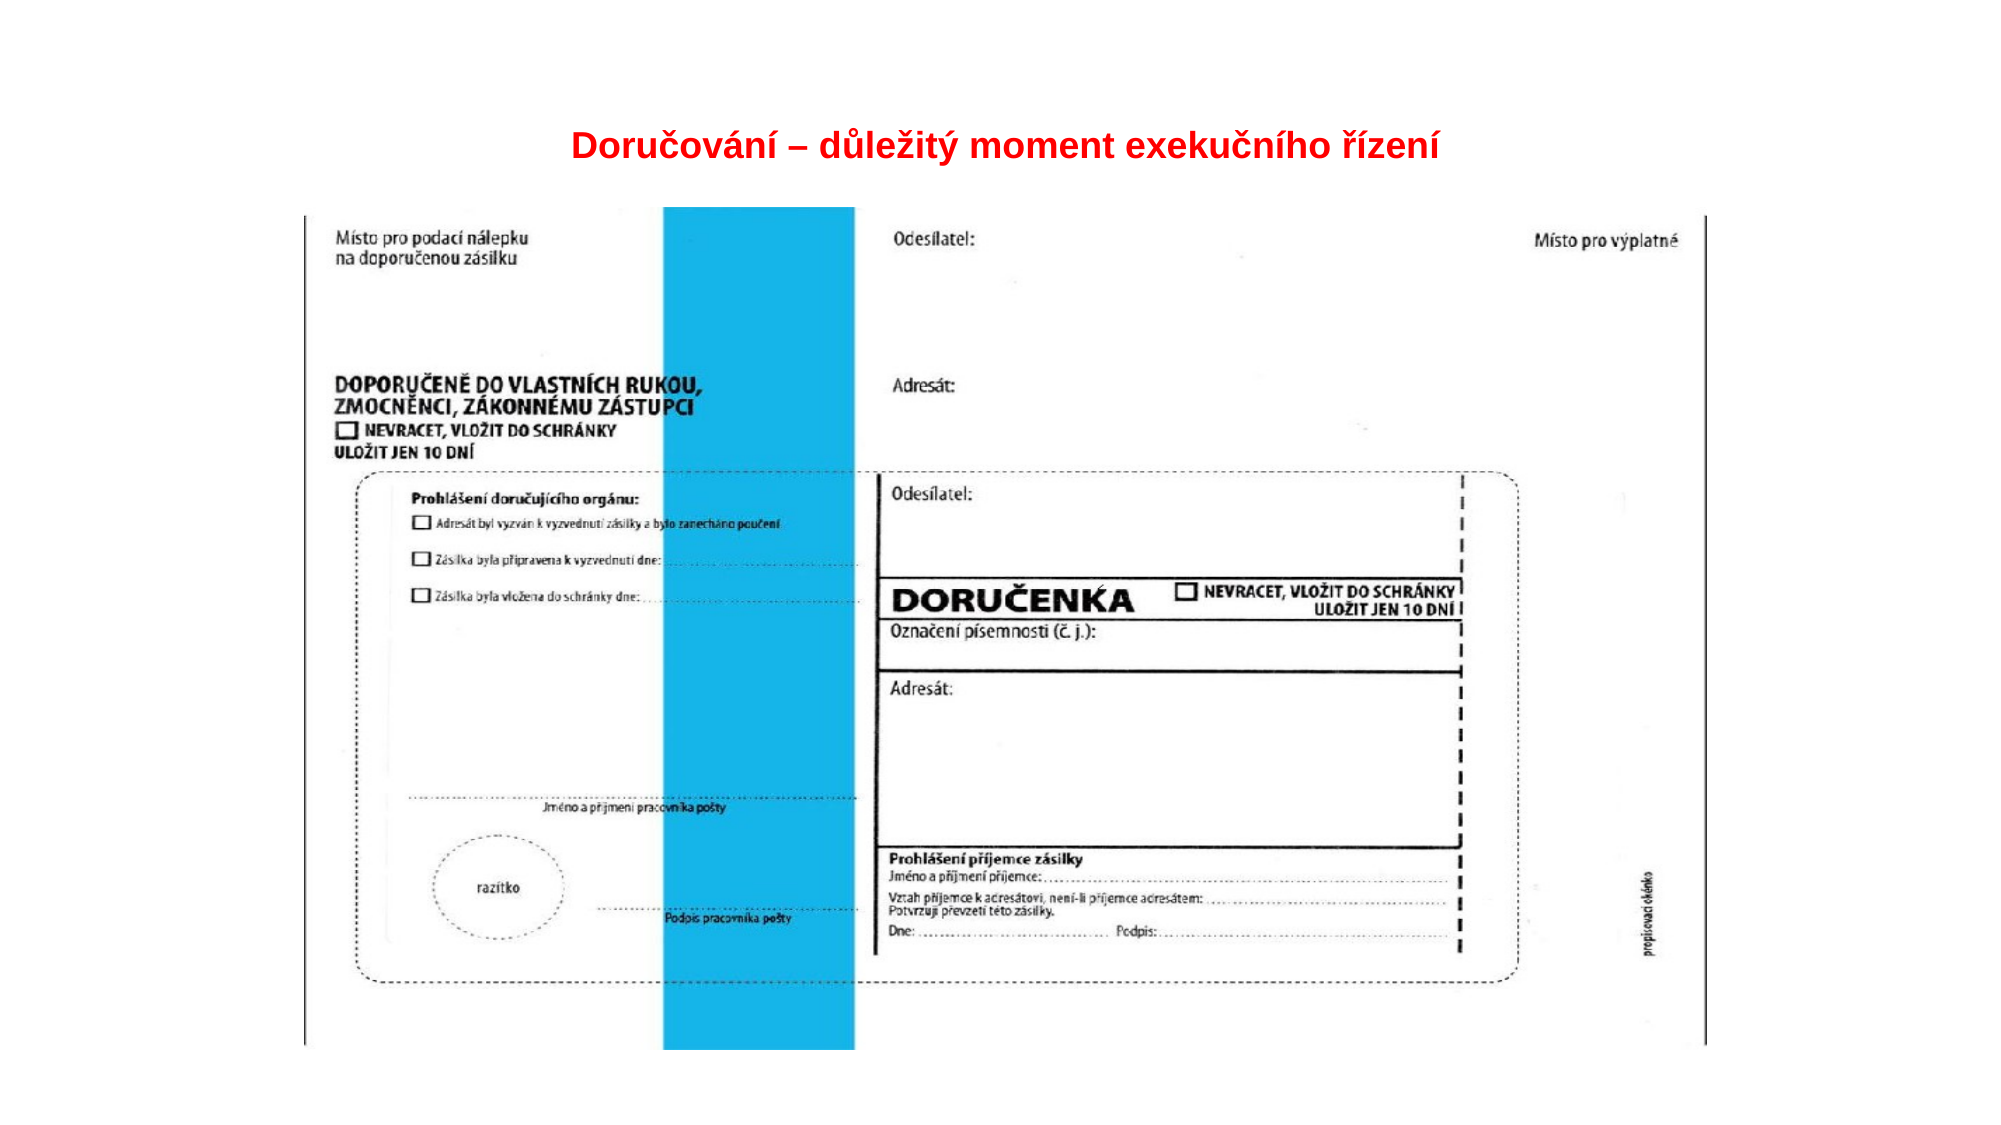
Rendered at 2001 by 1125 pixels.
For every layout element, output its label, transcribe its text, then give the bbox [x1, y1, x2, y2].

text_box Doručování – důležitý moment exekučního řízení [350, 113, 1662, 175]
picture [304, 207, 1707, 1050]
